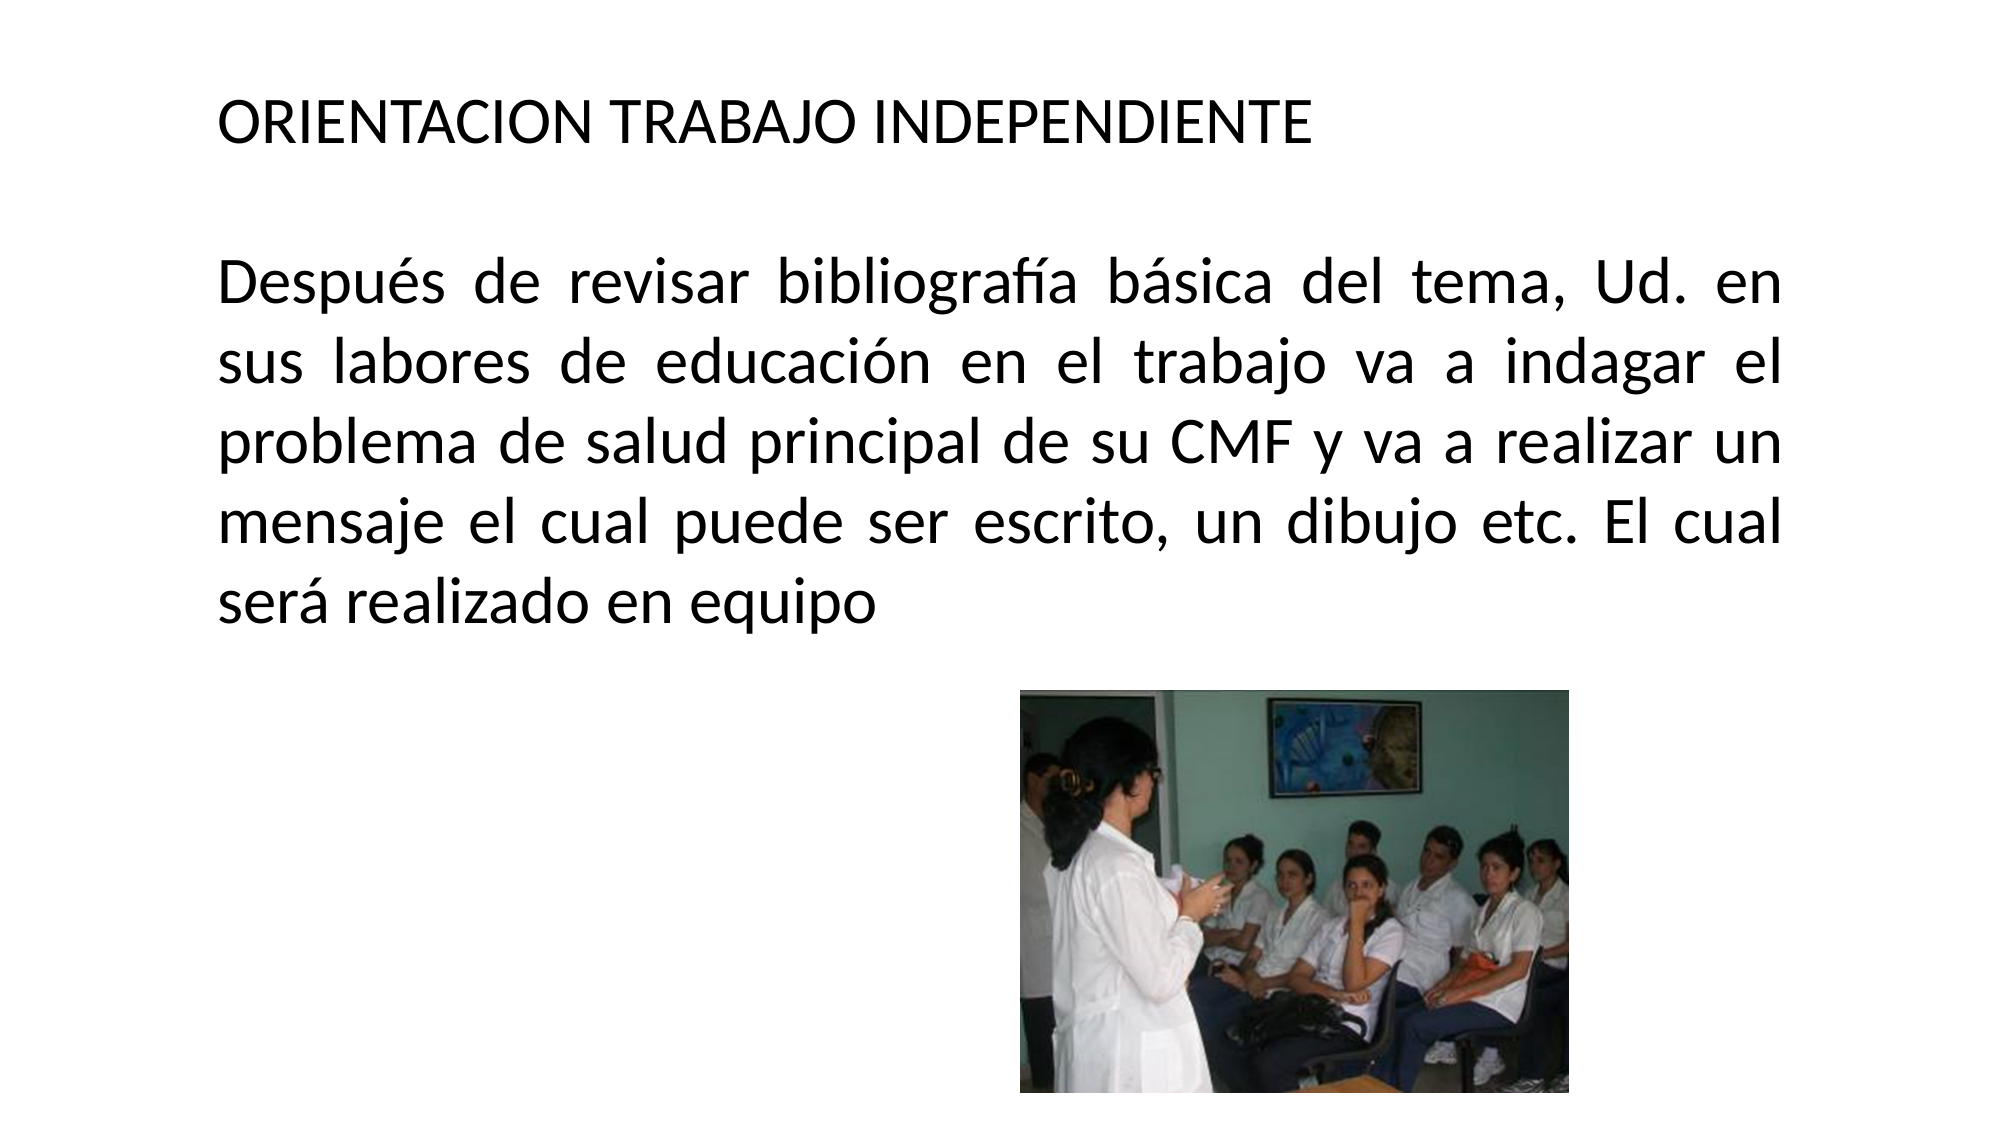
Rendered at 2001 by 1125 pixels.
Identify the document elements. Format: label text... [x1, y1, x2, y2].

text_box ORIENTACION TRABAJO INDEPENDIENTE Después de revisar bibliografía básica del tema, Ud. en sus labores de educación en el trabajo va a indagar el problema de salud principal de su CMF y va a realizar un mensaje el cual puede ser escrito, un dibujo etc. El cual será realizado en equipo [202, 69, 1800, 724]
picture [1020, 690, 1569, 1093]
